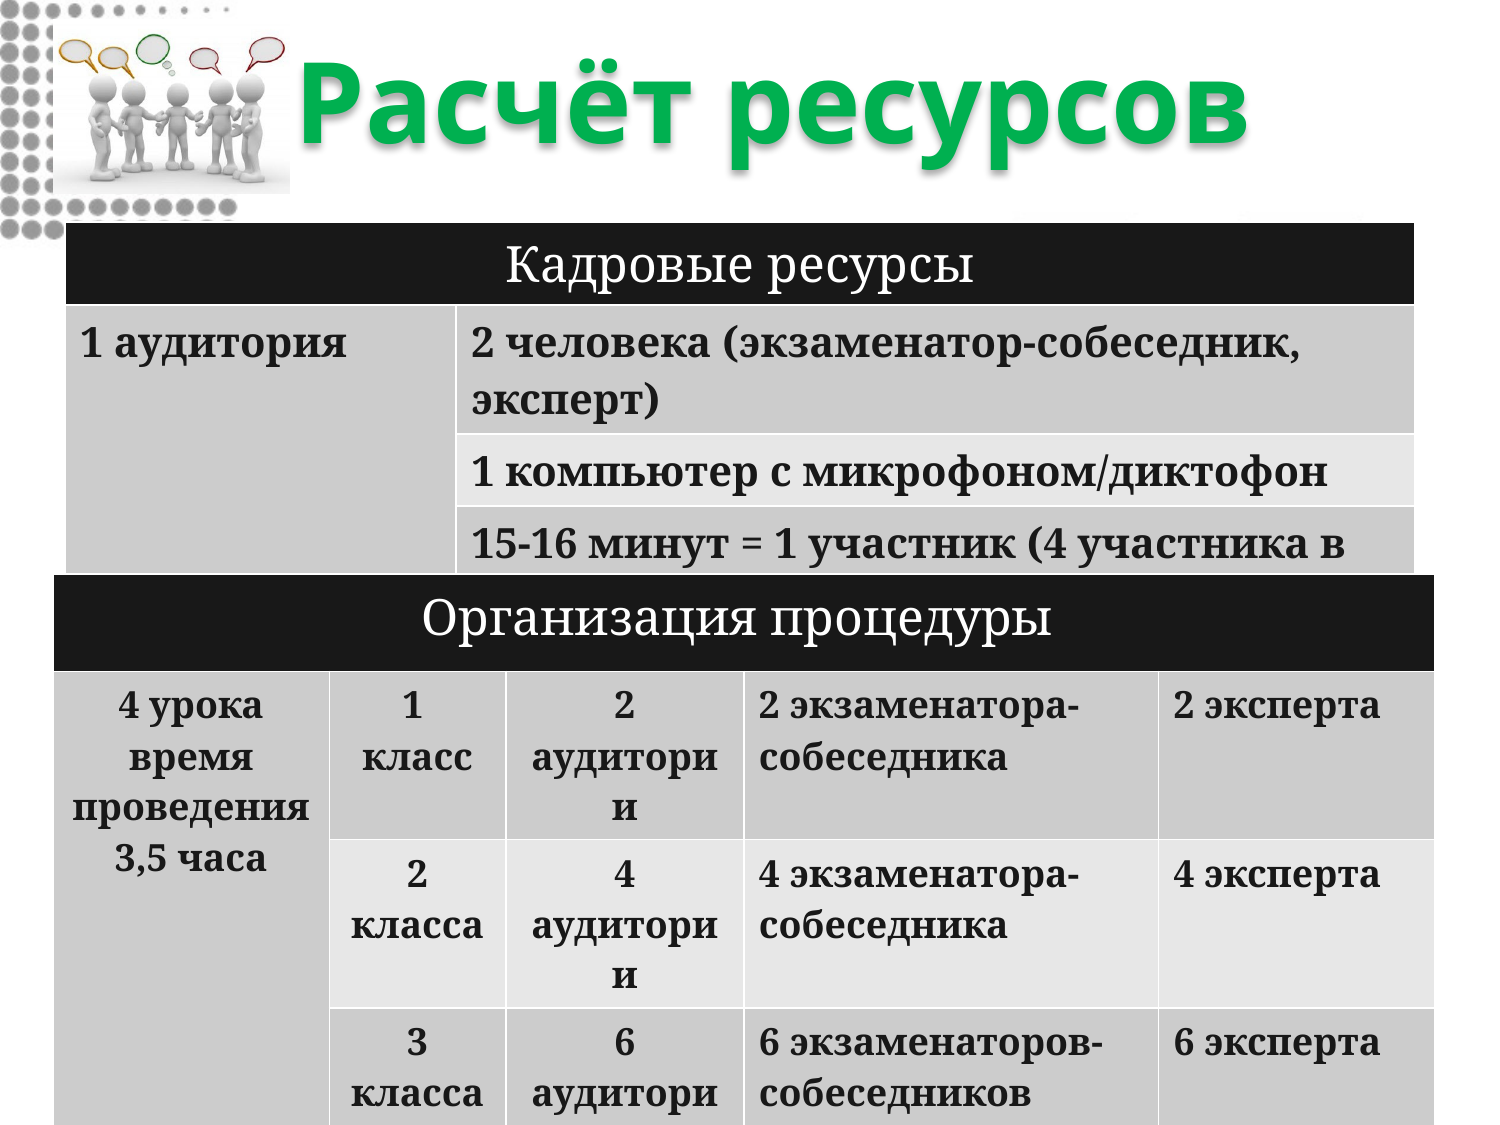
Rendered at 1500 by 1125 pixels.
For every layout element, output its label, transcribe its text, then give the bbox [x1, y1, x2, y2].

table_cell 6 экзаменаторов-собеседников [745, 1009, 1158, 1125]
table_cell 6 аудиторий [507, 1009, 743, 1125]
table_cell 4 урока время проведения 3,5 часа [54, 672, 329, 1125]
table_cell 1 класс [330, 672, 505, 839]
table_header Организация процедуры [54, 575, 1434, 671]
table_cell 2 класса [330, 840, 505, 1007]
picture [0, 0, 1500, 1125]
table_header Кадровые ресурсы [66, 223, 1414, 304]
table_cell 4 аудитории [507, 840, 743, 1007]
table_cell 3 класса [330, 1009, 505, 1125]
title Расчёт ресурсов [279, 0, 1456, 217]
table_cell 2 аудитории [507, 672, 743, 839]
table_cell 4 экзаменатора-собеседника [745, 840, 1158, 1007]
table_cell 1 компьютер с микрофоном/диктофон [457, 435, 1414, 505]
table_cell 1 аудитория [66, 306, 455, 573]
table_cell 2 экзаменатора-собеседника [745, 672, 1158, 839]
table_cell 6 эксперта [1159, 1009, 1434, 1125]
table_cell 2 человека (экзаменатор-собеседник, эксперт) [457, 306, 1414, 433]
table_cell 15-16 минут = 1 участник (4 участника в час) [457, 507, 1414, 573]
table_cell 2 эксперта [1159, 672, 1434, 839]
table_cell 4 эксперта [1159, 840, 1434, 1007]
